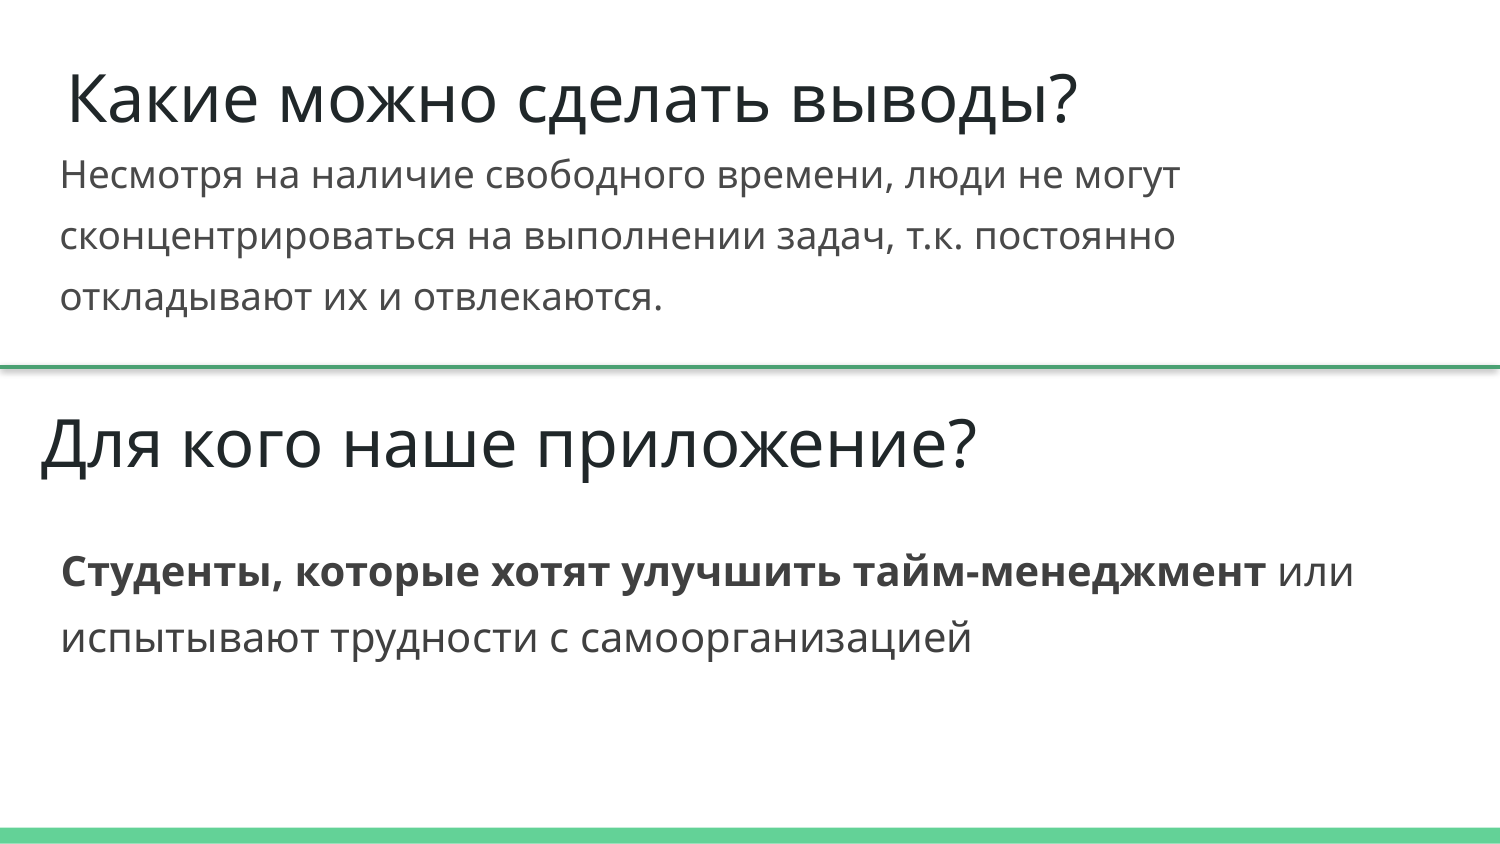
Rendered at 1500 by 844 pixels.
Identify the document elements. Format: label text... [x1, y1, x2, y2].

title Какие можно сделать выводы? [51, 36, 1474, 167]
text_box Студенты, которые хотят улучшить тайм-менеджмент или испытывают трудности с самоорганизацией [26, 518, 1425, 733]
list Несмотря на наличие свободного времени, люди не могут сконцентрироваться на выполнении задач, т.к. постоянно откладывают их и отвлекаются. [26, 124, 1425, 339]
text_box Для кого наше приложение? [26, 381, 1449, 512]
